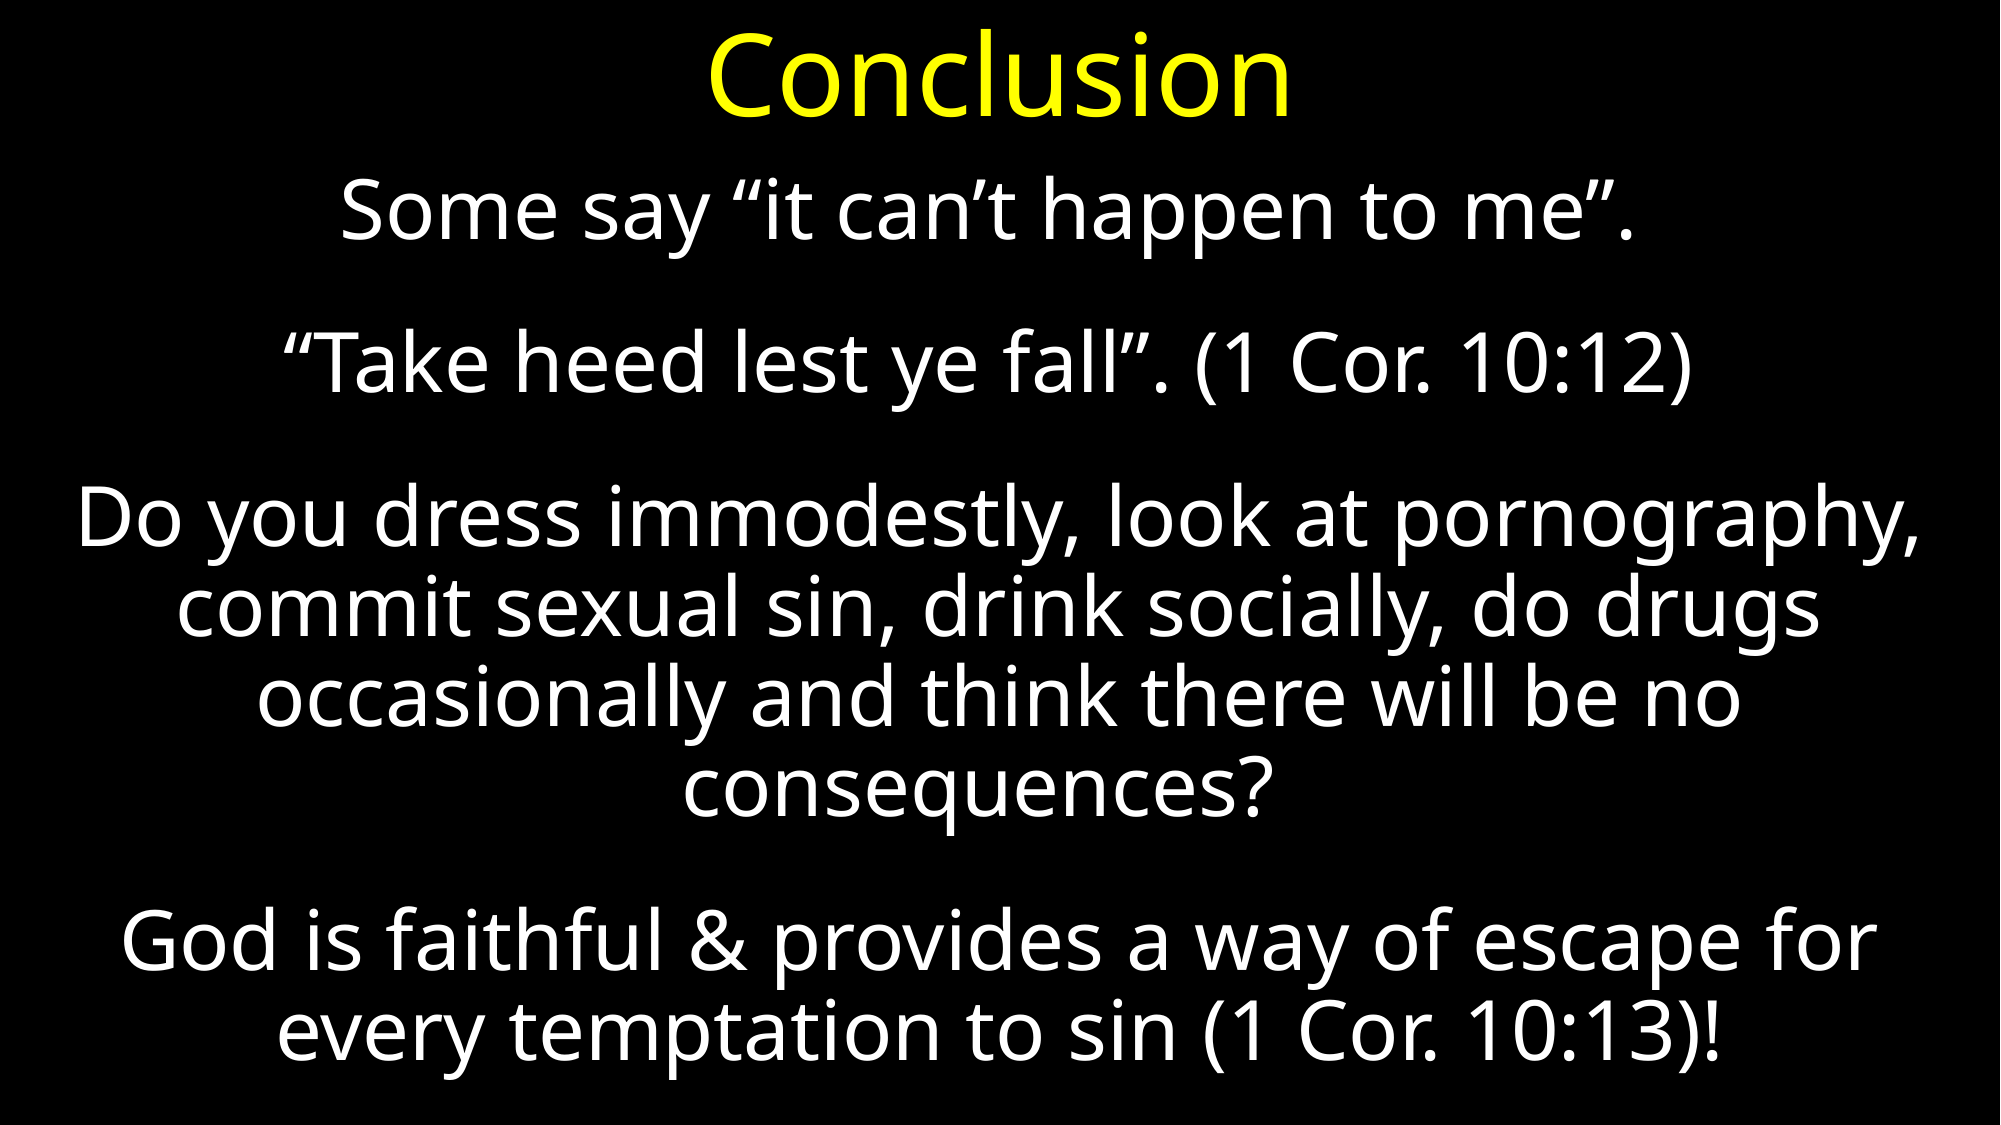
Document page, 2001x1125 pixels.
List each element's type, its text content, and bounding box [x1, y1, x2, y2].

title Conclusion [0, 0, 2000, 159]
list Some say “it can’t happen to me”. “Take heed lest ye fall”. (1 Cor. 10:12) Do you dress immodestly, look at pornography, commit sexual sin, drink socially, do drugs occasionally and think there will be no consequences? God is faithful & provides a way of escape for every temptation to sin (1 Cor. 10:13)! [0, 159, 2000, 1125]
